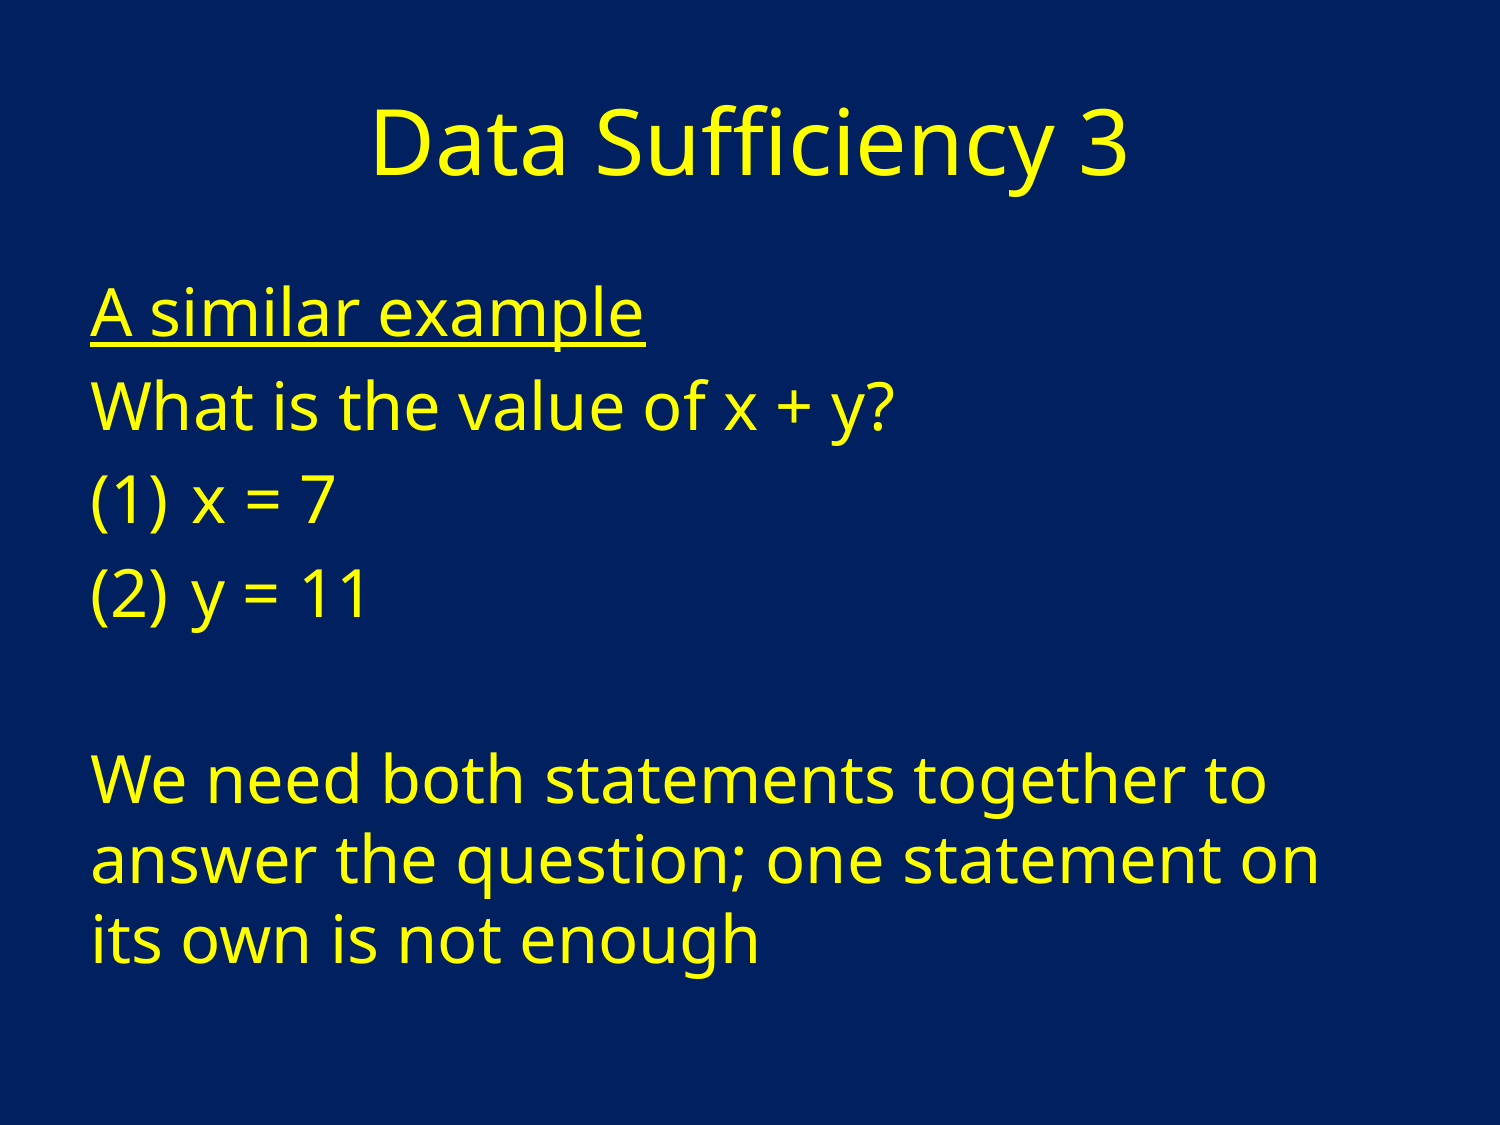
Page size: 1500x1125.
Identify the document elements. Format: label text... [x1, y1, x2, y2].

title Data Sufficiency 3 [75, 45, 1425, 233]
list A similar example What is the value of x + y? x = 7 y = 11 We need both statements together to answer the question; one statement on its own is not enough [75, 262, 1425, 1005]
